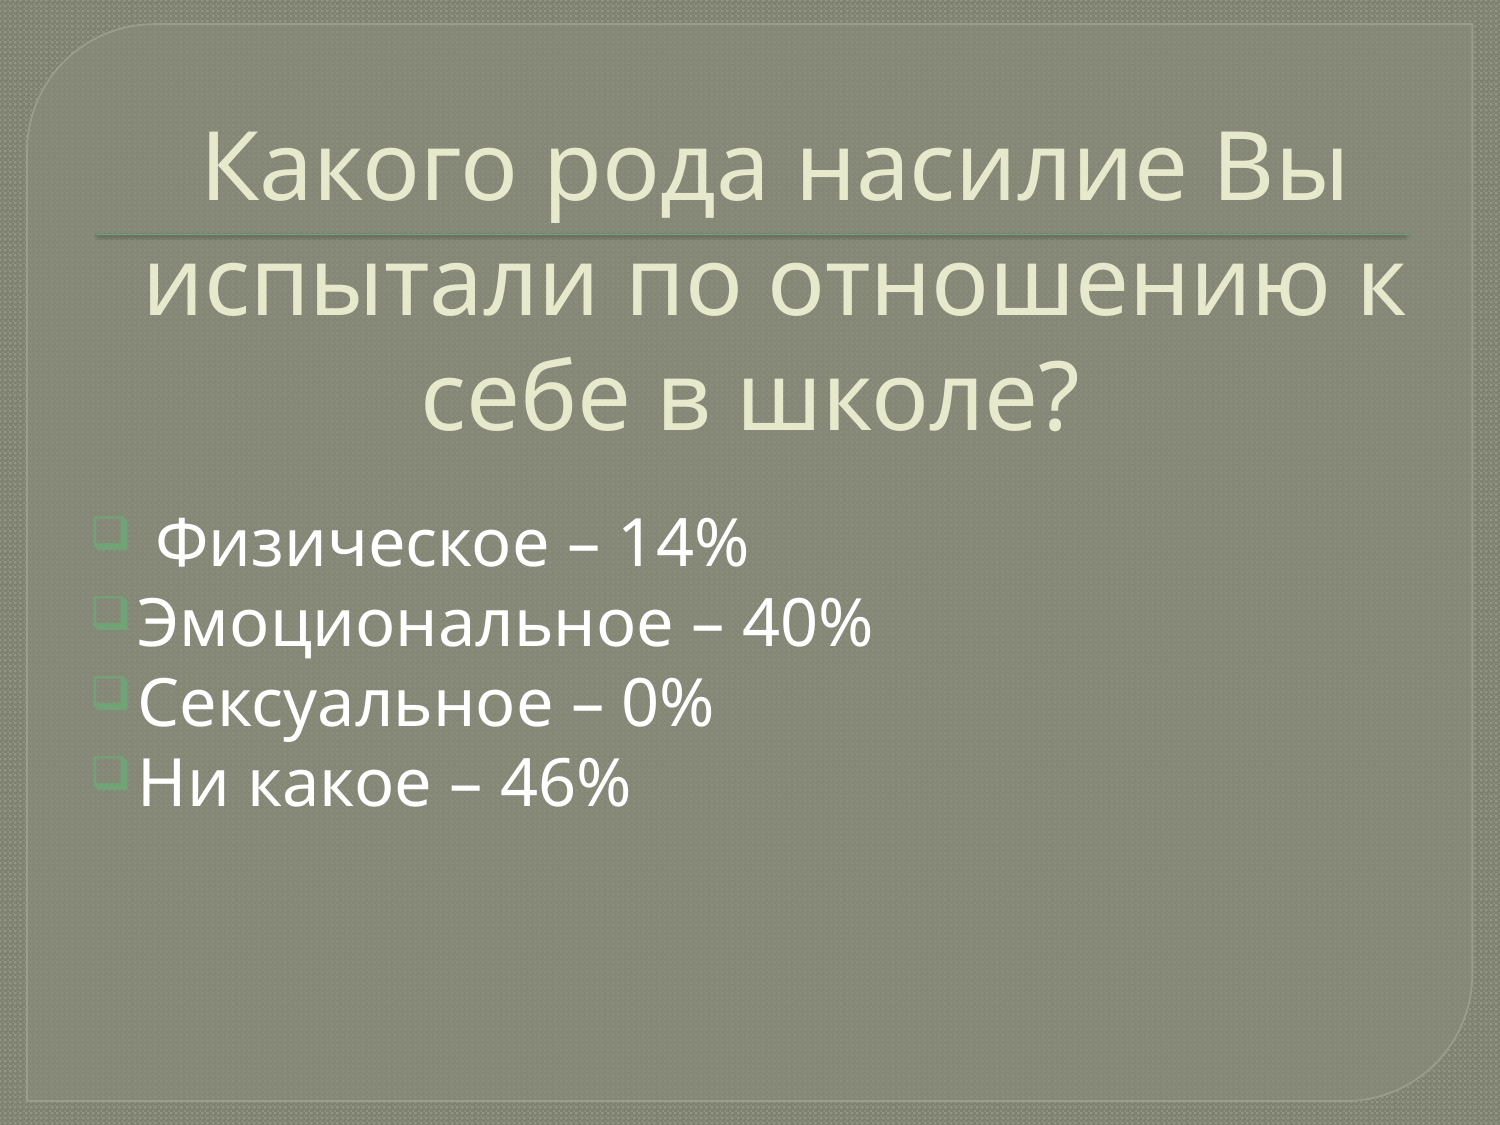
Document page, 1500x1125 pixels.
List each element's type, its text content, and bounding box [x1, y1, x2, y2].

list Физическое – 14% Эмоциональное – 40% Сексуальное – 0% Ни какое – 46% [75, 492, 1425, 1013]
title Какого рода насилие Вы испытали по отношению к себе в школе? [117, 41, 1425, 457]
